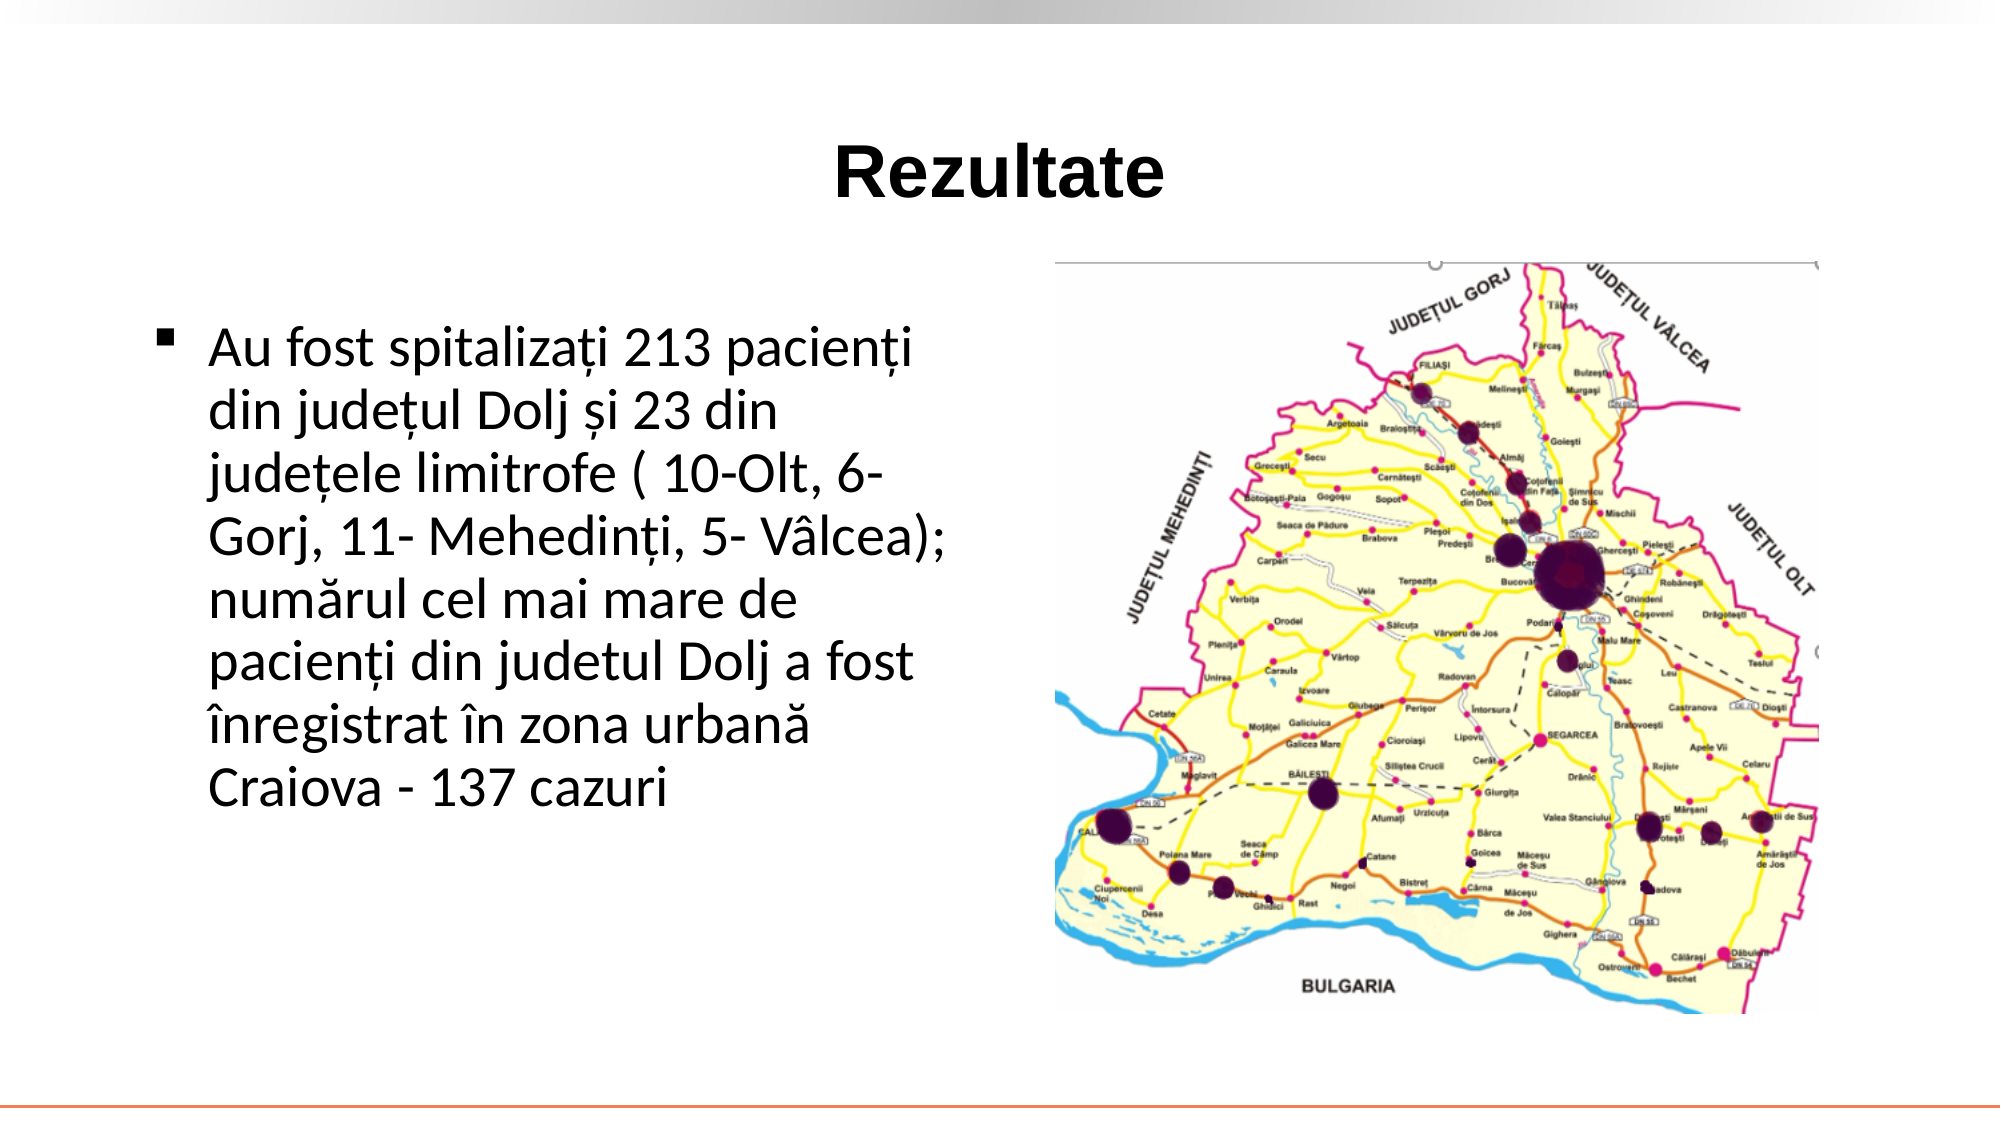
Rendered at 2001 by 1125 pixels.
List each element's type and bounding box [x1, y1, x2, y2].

title [137, 114, 1863, 222]
list [137, 308, 988, 1014]
list [1055, 261, 1820, 1014]
